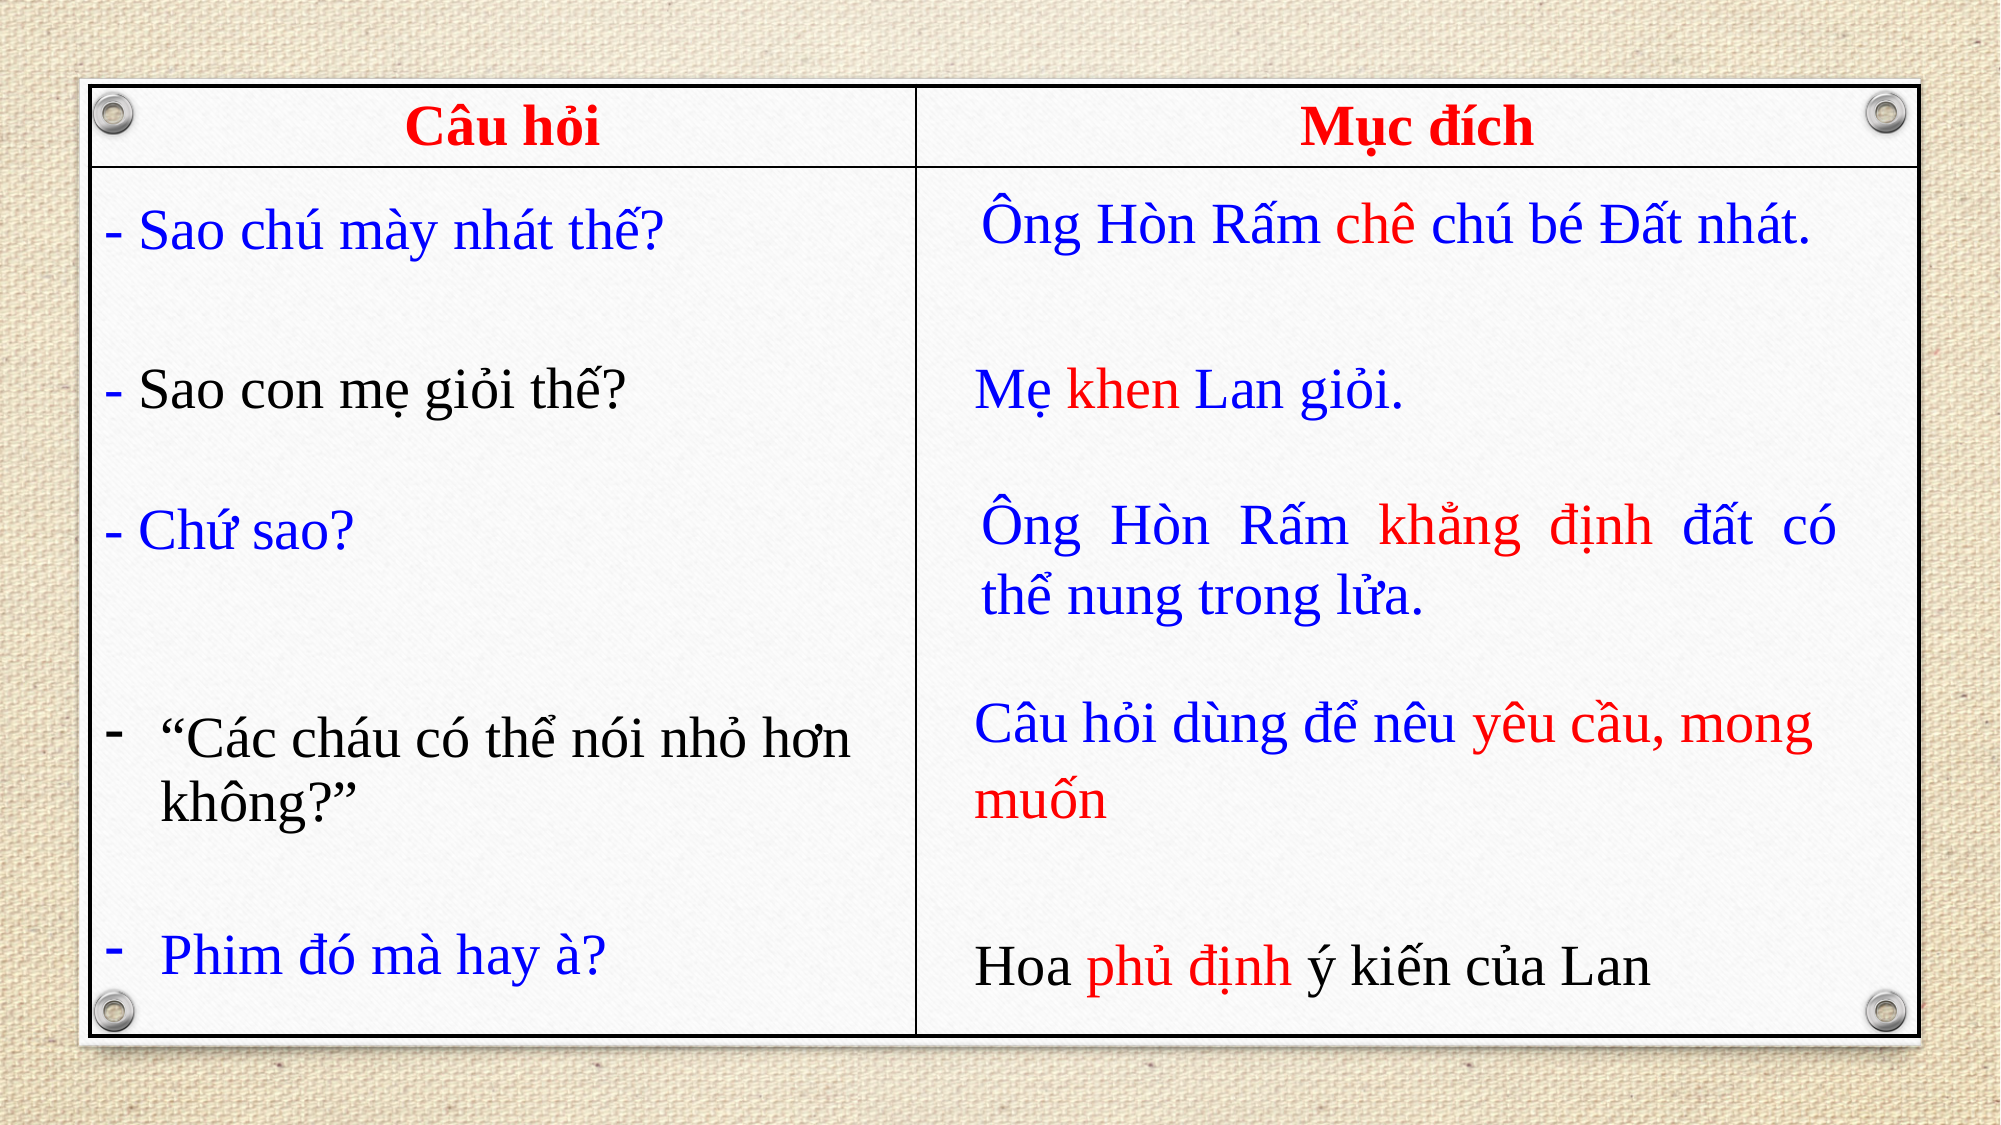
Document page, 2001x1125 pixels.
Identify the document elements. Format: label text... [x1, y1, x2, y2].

text_box - Chứ sao? [89, 483, 415, 569]
text_box - Sao chú mày nhát thế? [89, 183, 769, 269]
table_cell Mẹ khen Lan giỏi. Câu hỏi dùng để nêu yêu cầu, mong muốn Hoa phủ định ý kiến của Lan [917, 168, 1917, 1034]
table_cell - Sao con mẹ giỏi thế? “Các cháu có thể nói nhỏ hơn không?” Phim đó mà hay à? [92, 168, 915, 1034]
text_box Ông Hòn Rấm khẳng định đất có thể nung trong lửa. [966, 478, 1853, 634]
table_header Câu hỏi [92, 88, 915, 166]
picture [0, 0, 2001, 1125]
text_box Ông Hòn Rấm chê chú bé Đất nhát. [966, 177, 1853, 263]
table_header Mục đích [917, 88, 1917, 166]
